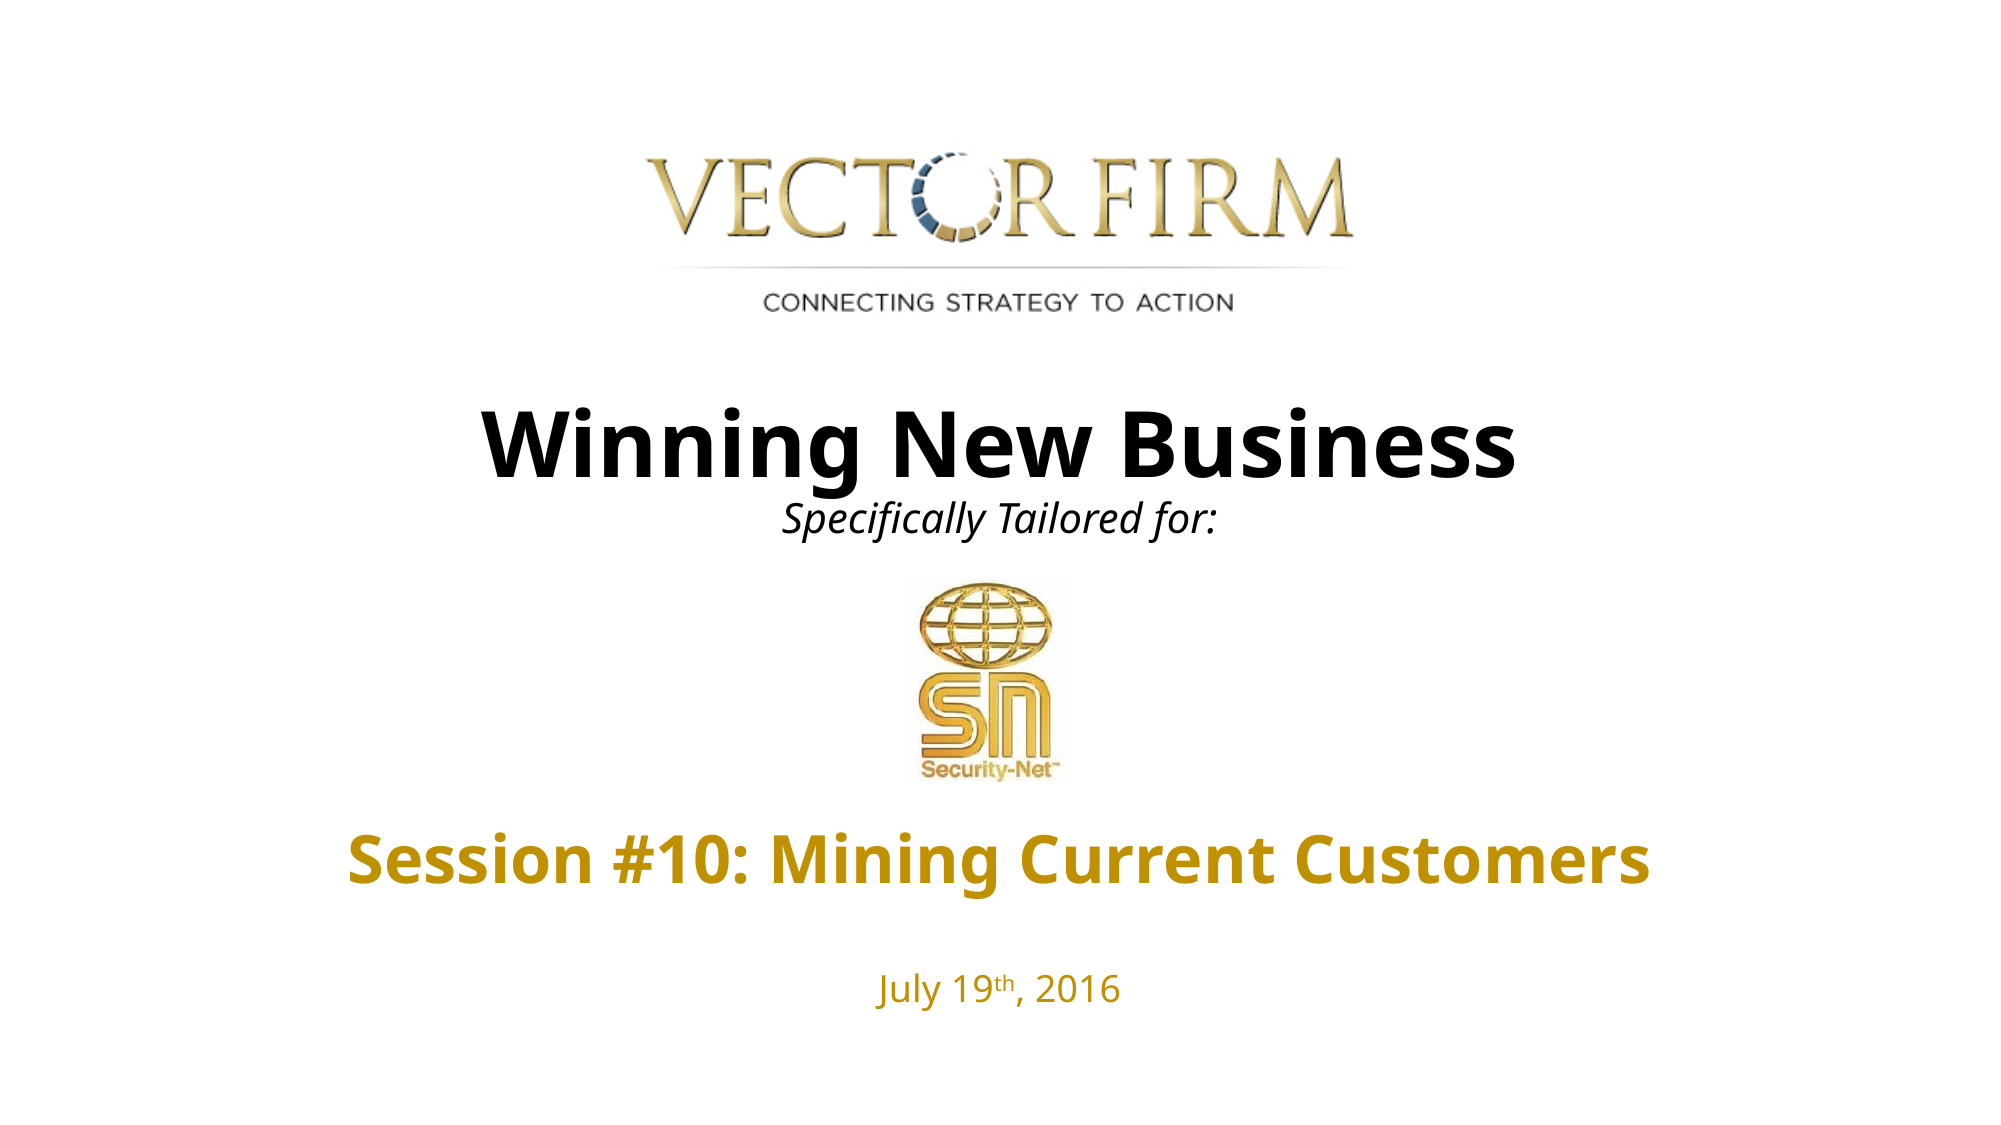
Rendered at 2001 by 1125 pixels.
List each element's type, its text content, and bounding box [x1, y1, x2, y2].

picture [889, 578, 1090, 782]
title Winning New Business Specifically Tailored for: Session #10: Mining Current Customers July 19th, 2016 [249, 283, 1750, 1125]
picture [579, 90, 1421, 386]
